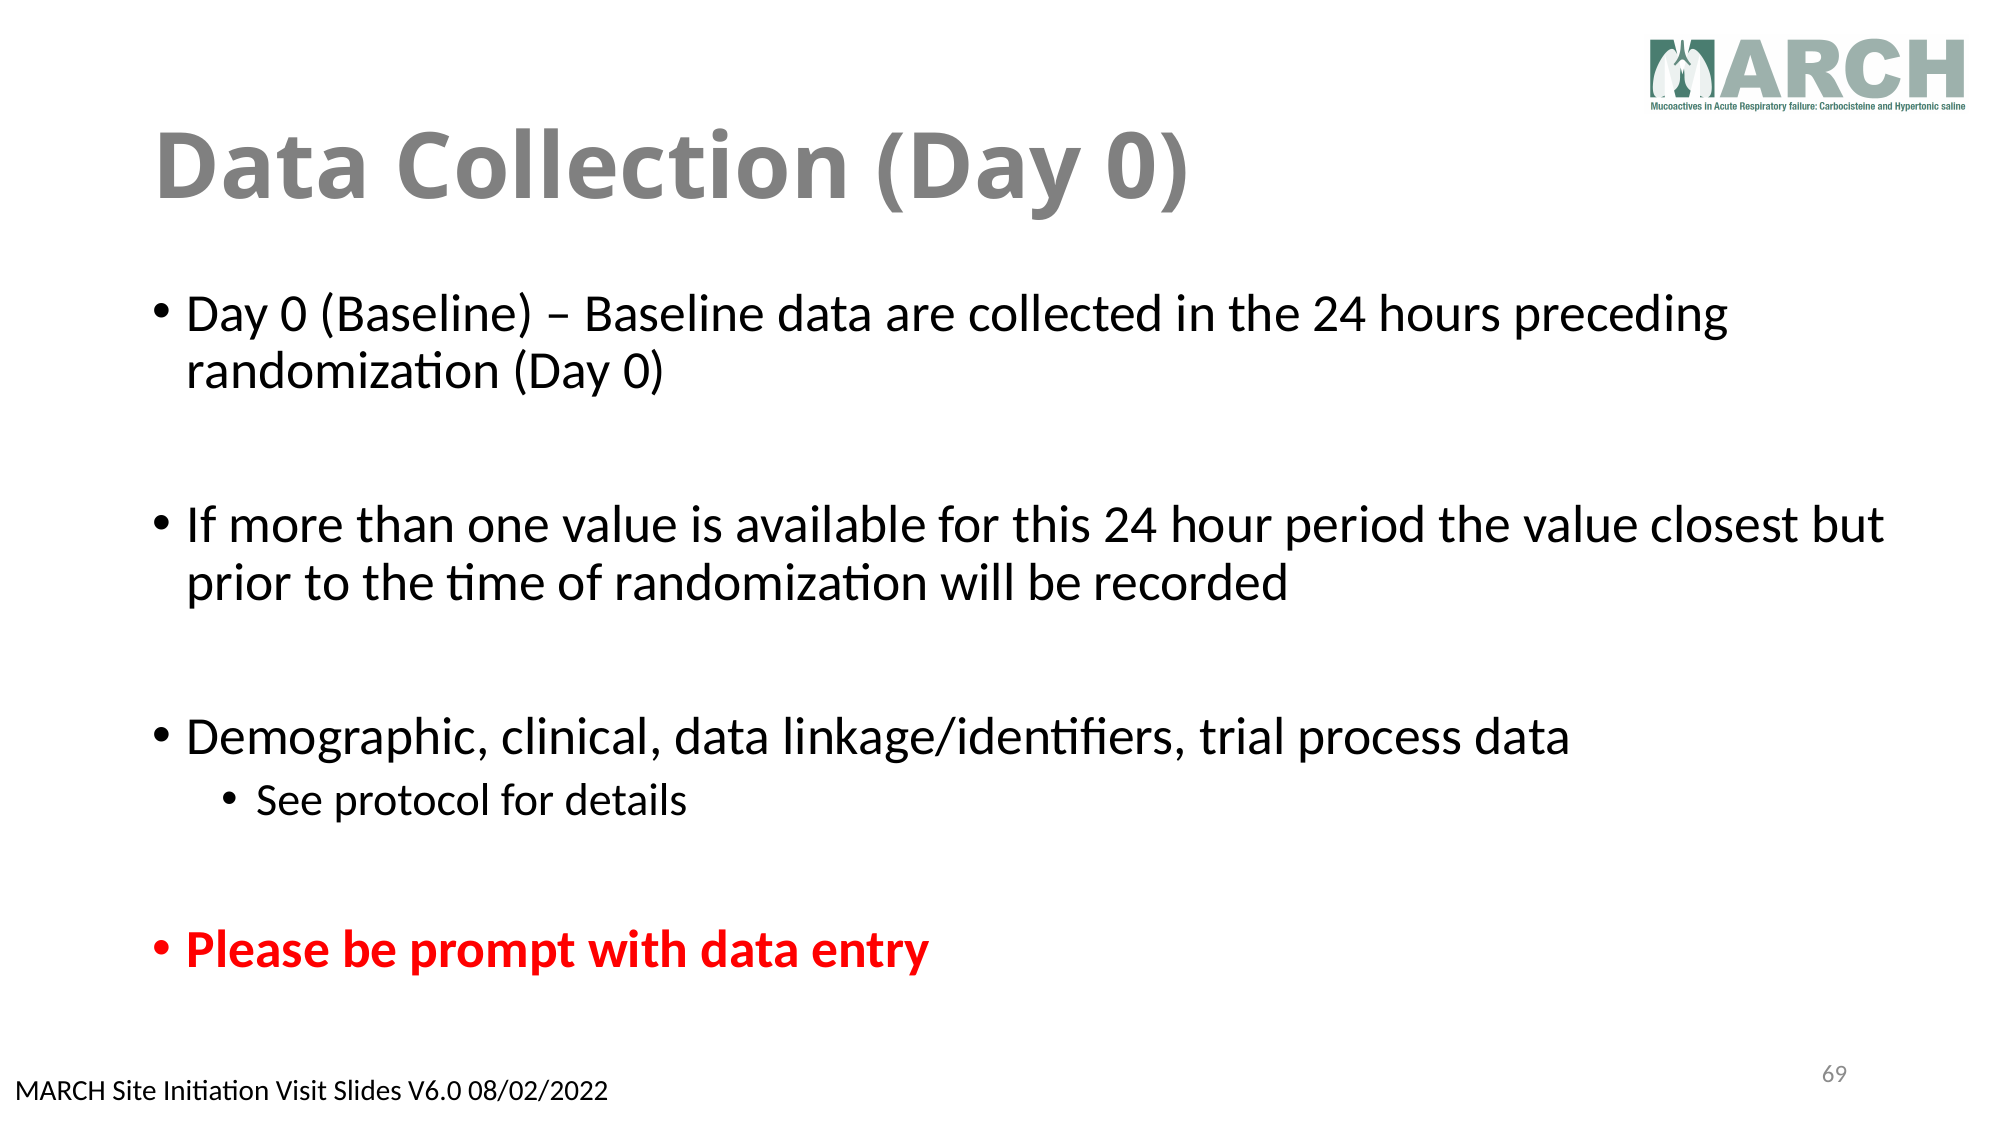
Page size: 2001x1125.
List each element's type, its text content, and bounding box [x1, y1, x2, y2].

picture [1644, 34, 1969, 114]
slide_number 69 [1412, 1042, 1863, 1103]
title Data Collection (Day 0) [137, 59, 1863, 277]
list Day 0 (Baseline) – Baseline data are collected in the 24 hours preceding randomization (Day 0) If more than one value is available for this 24 hour period the value closest but prior to the time of randomization will be recorded Demographic, clinical, data linkage/identifiers, trial process data See protocol for details Please be prompt with data entry [137, 277, 1992, 992]
